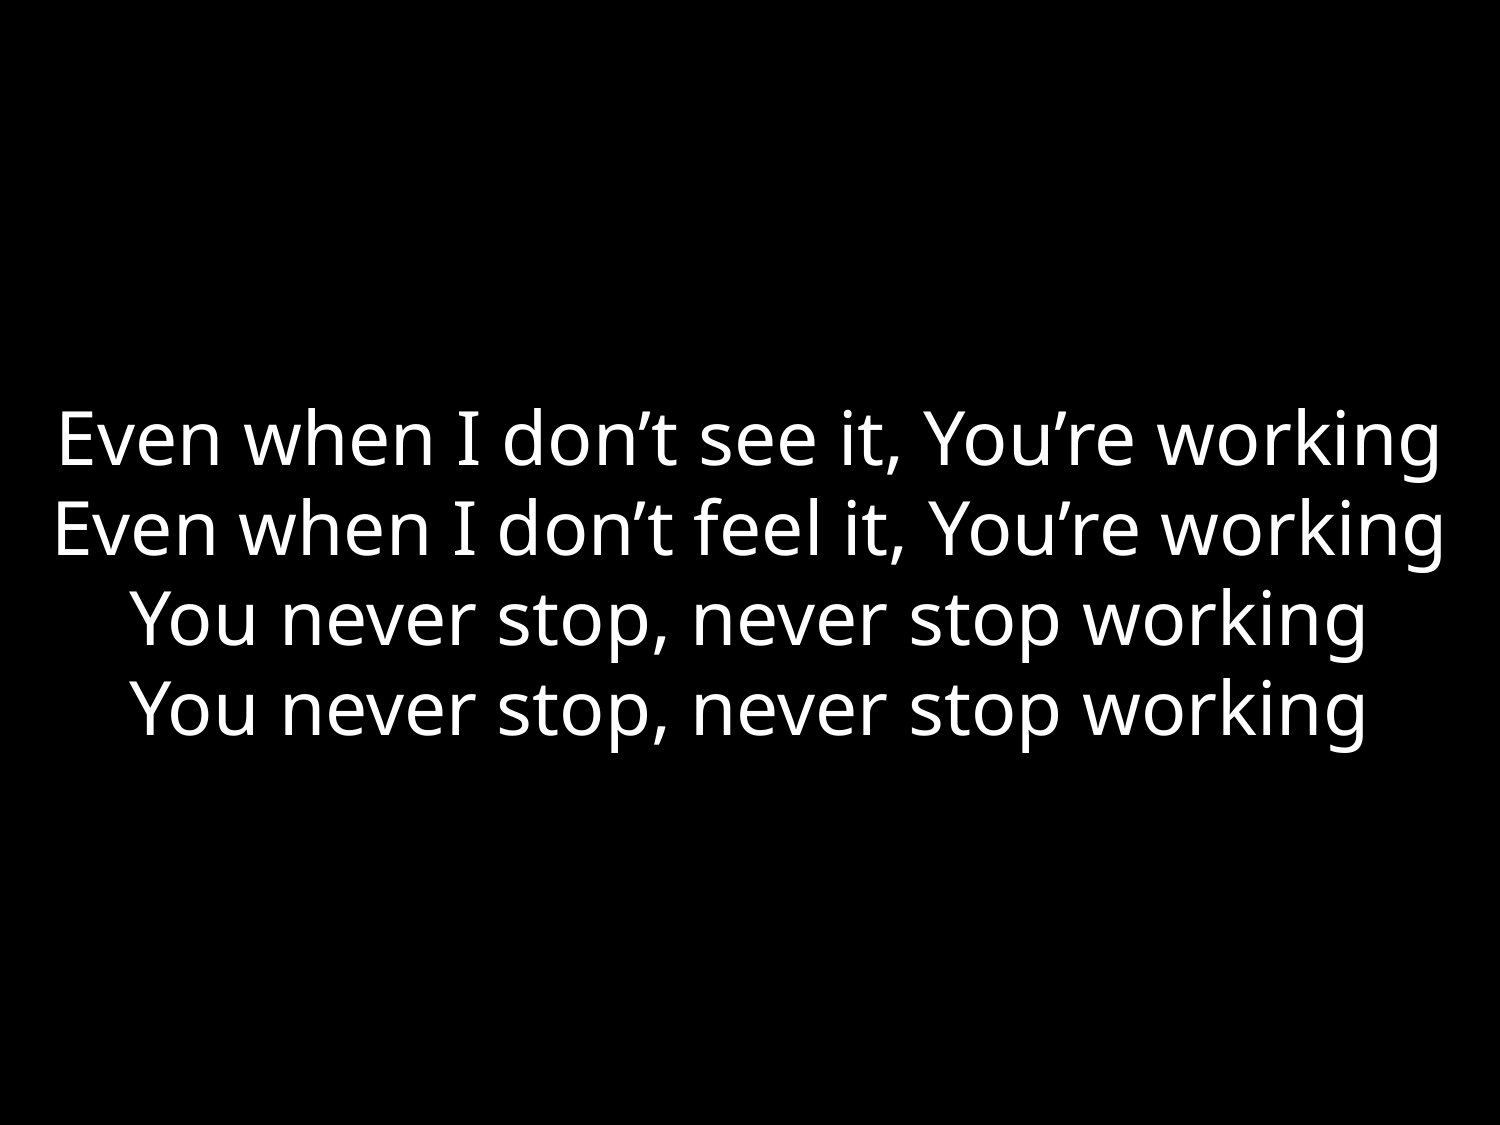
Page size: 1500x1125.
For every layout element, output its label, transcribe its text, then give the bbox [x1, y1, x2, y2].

text_box Even when I don’t see it, You’re working Even when I don’t feel it, You’re working You never stop, never stop working You never stop, never stop working [19, 383, 1481, 759]
